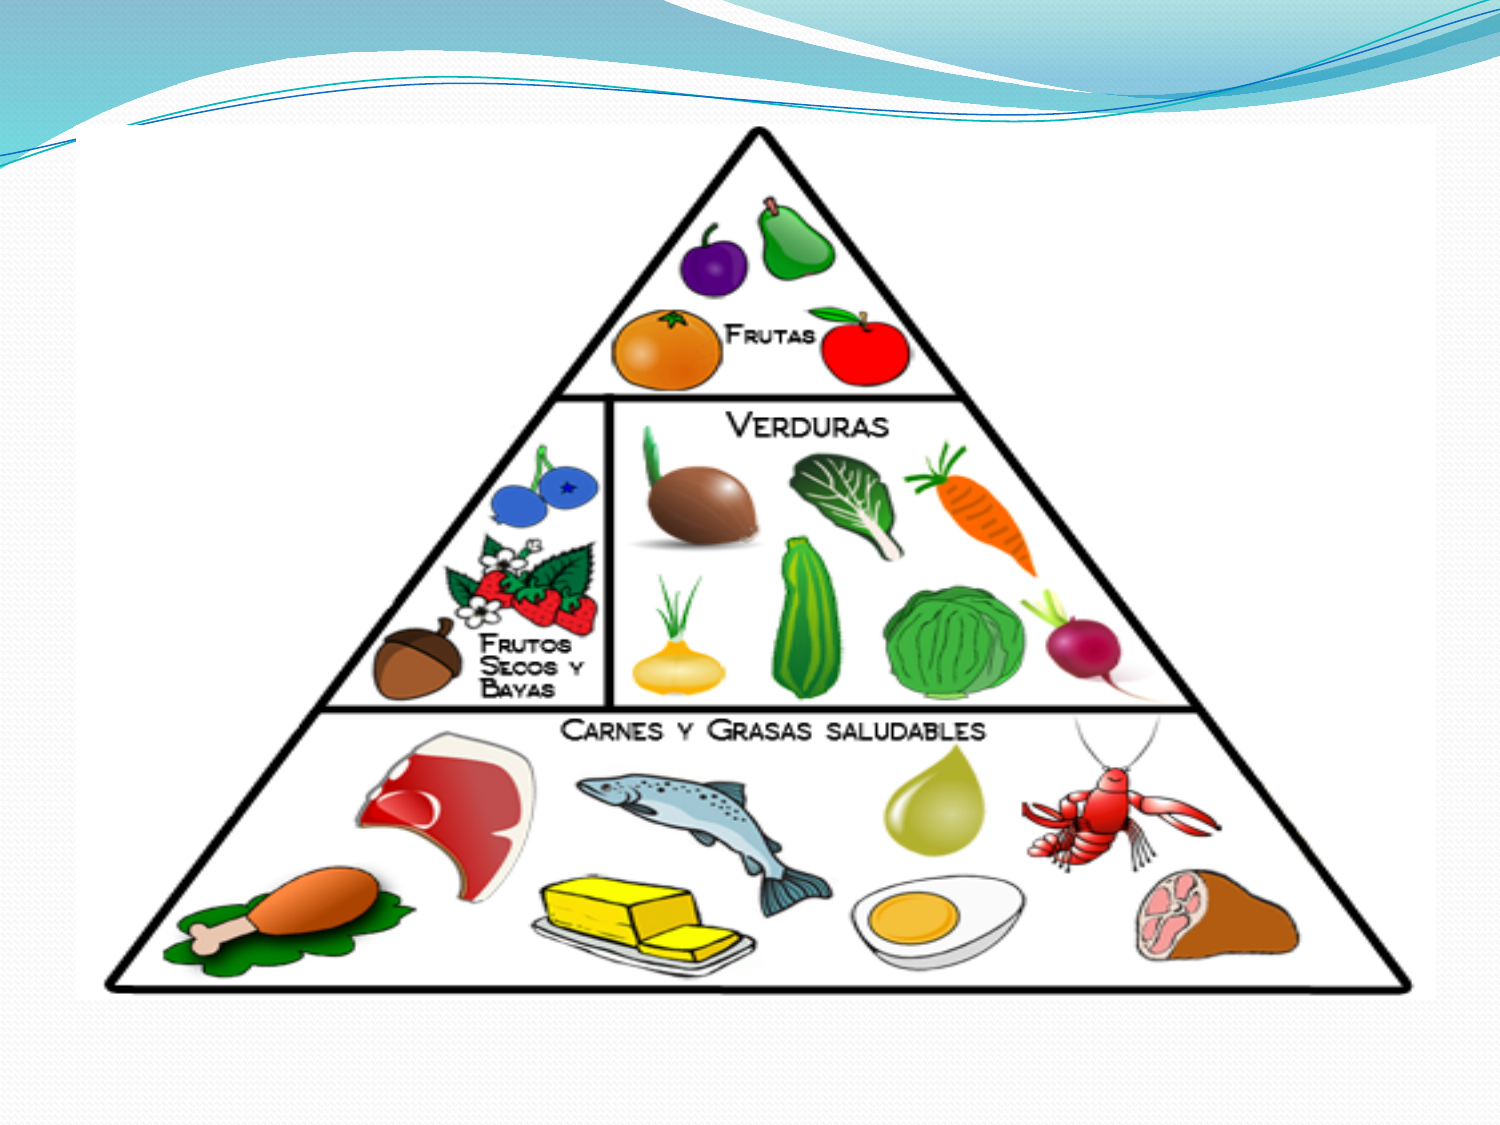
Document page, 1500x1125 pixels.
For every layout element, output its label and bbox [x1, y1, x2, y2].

list [76, 125, 1436, 1000]
